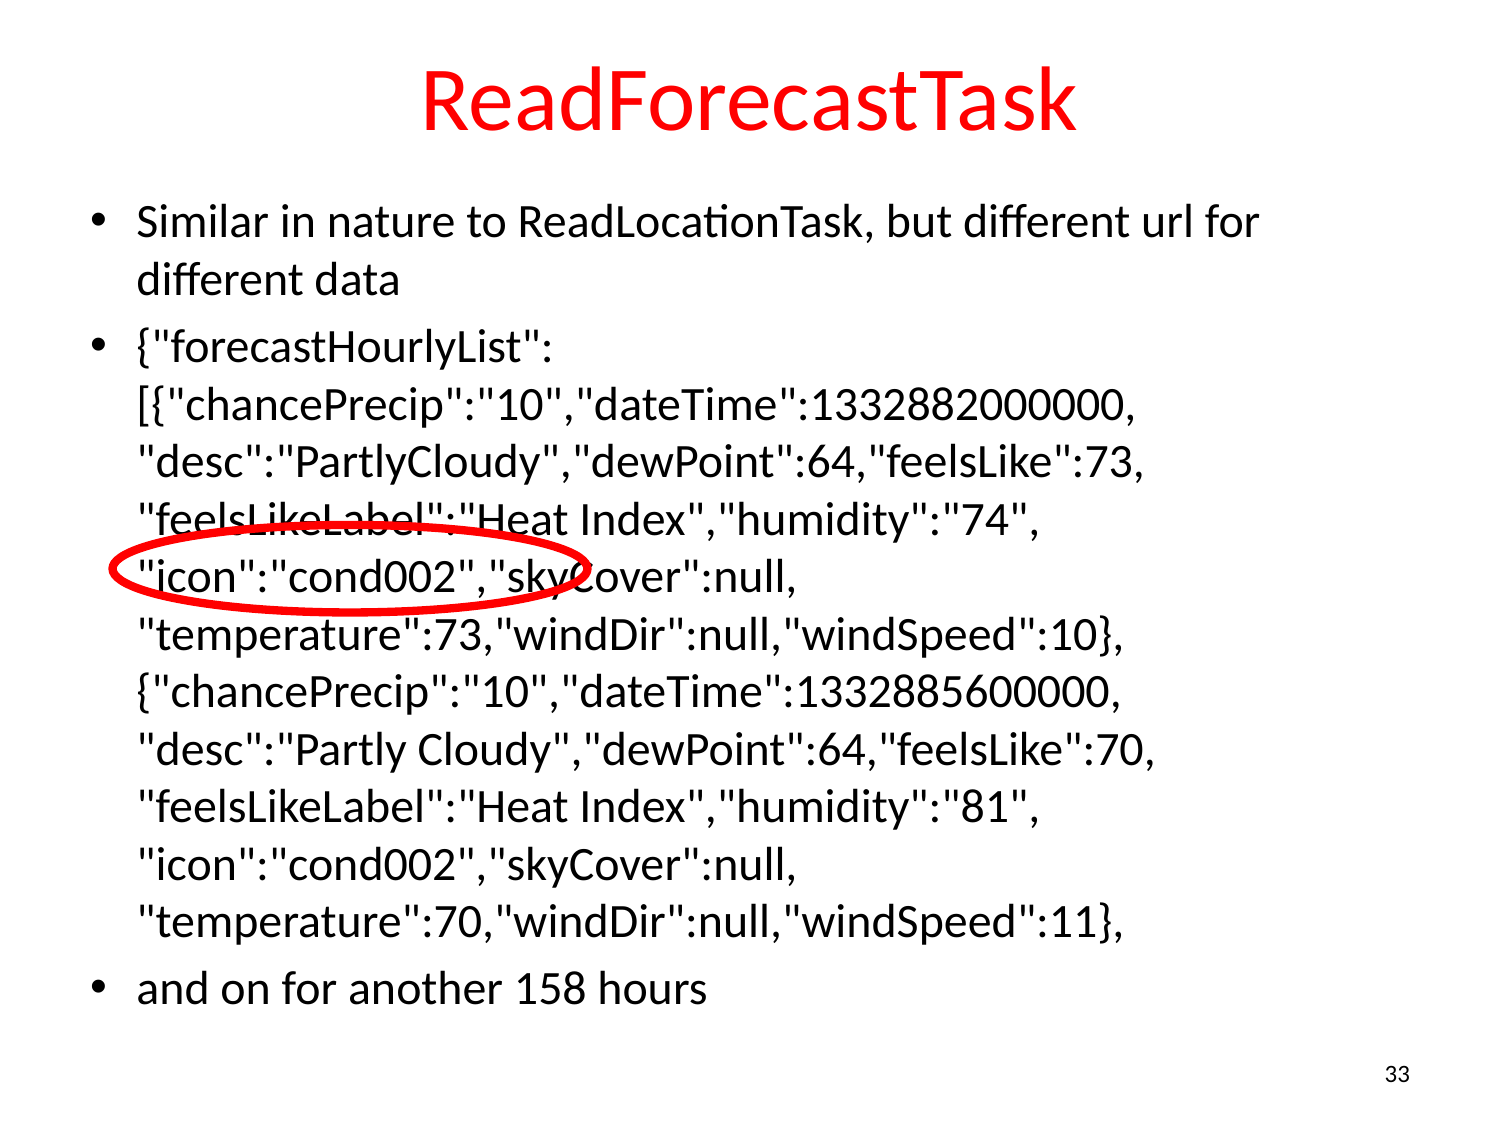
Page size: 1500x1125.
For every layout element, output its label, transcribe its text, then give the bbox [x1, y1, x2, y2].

list Similar in nature to ReadLocationTask, but different url for different data {"forecastHourlyList": [{"chancePrecip":"10","dateTime":1332882000000, "desc":"PartlyCloudy","dewPoint":64,"feelsLike":73, "feelsLikeLabel":"Heat Index","humidity":"74", "icon":"cond002","skyCover":null, "temperature":73,"windDir":null,"windSpeed":10}, {"chancePrecip":"10","dateTime":1332885600000, "desc":"Partly Cloudy","dewPoint":64,"feelsLike":70, "feelsLikeLabel":"Heat Index","humidity":"81", "icon":"cond002","skyCover":null, "temperature":70,"windDir":null,"windSpeed":11}, and on for another 158 hours [75, 182, 1425, 1038]
title ReadForecastTask [75, 0, 1425, 182]
slide_number 33 [1074, 1042, 1425, 1103]
text_box [110, 522, 590, 615]
